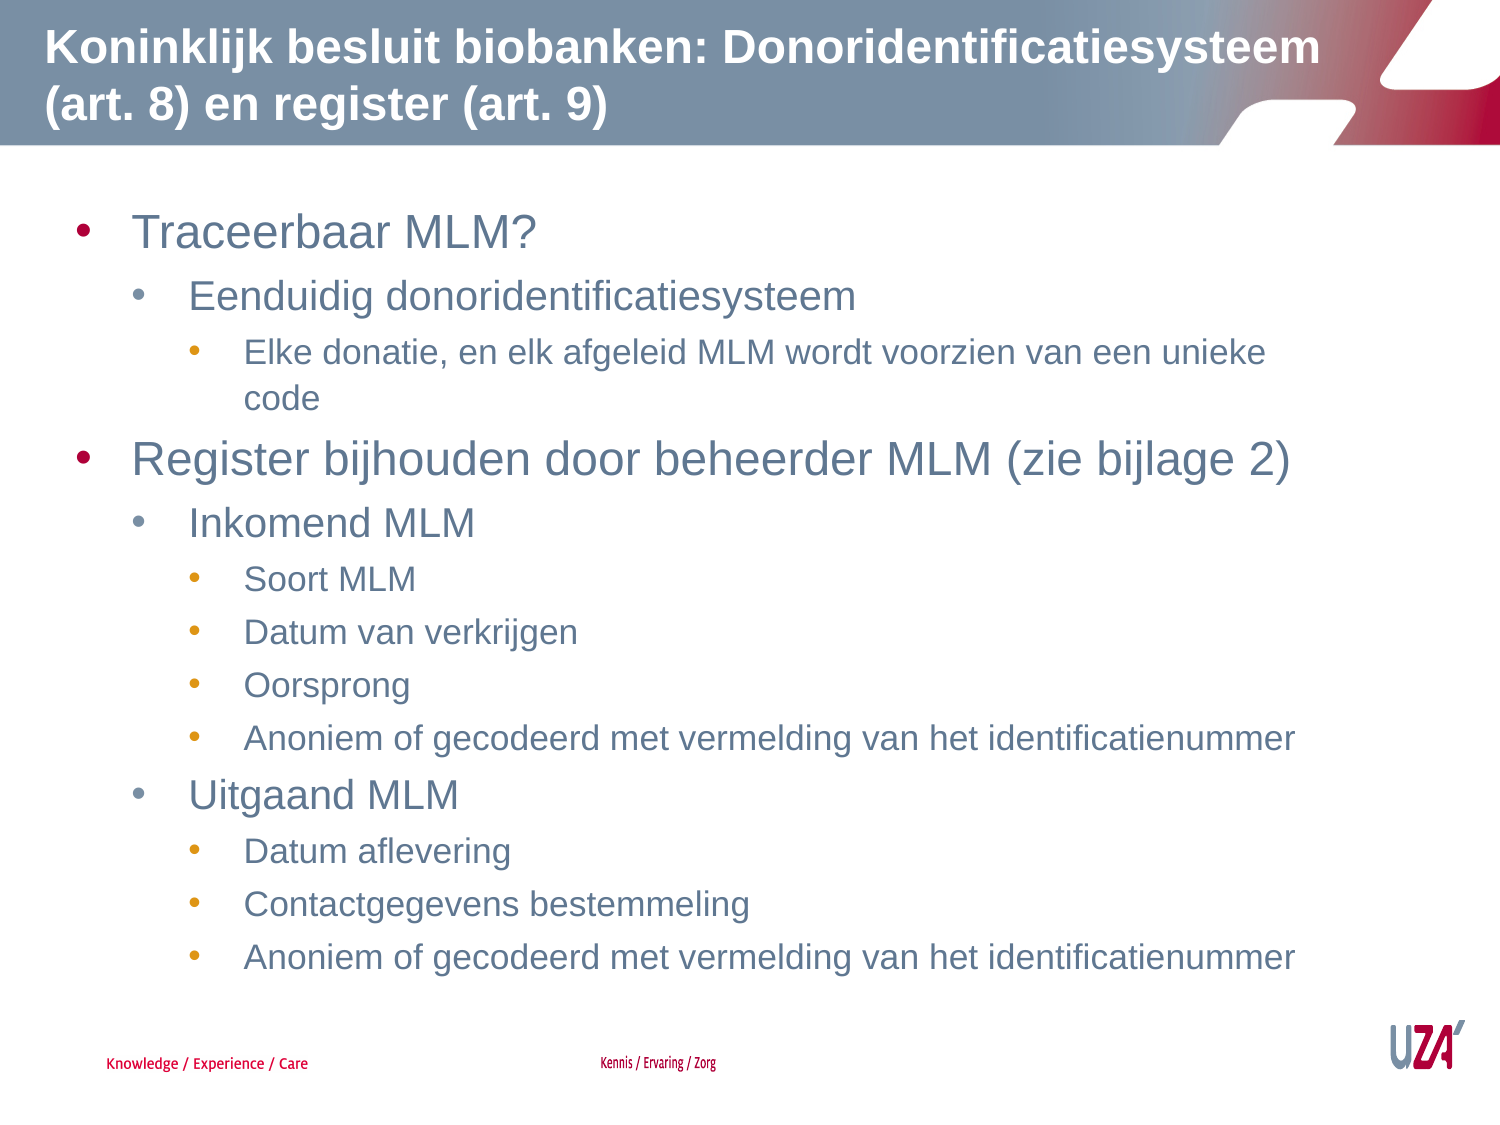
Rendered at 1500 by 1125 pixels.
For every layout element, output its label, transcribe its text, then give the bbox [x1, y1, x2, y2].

picture [0, 0, 1500, 1125]
list Traceerbaar MLM? Eenduidig donoridentificatiesysteem Elke donatie, en elk afgeleid MLM wordt voorzien van een unieke code Register bijhouden door beheerder MLM (zie bijlage 2) Inkomend MLM Soort MLM Datum van verkrijgen Oorsprong Anoniem of gecodeerd met vermelding van het identificatienummer Uitgaand MLM Datum aflevering Contactgegevens bestemmeling Anoniem of gecodeerd met vermelding van het identificatienummer [74, 199, 1326, 1066]
title Koninklijk besluit biobanken: Donoridentificatiesysteem (art. 8) en register (art. 9) [44, 0, 1404, 146]
